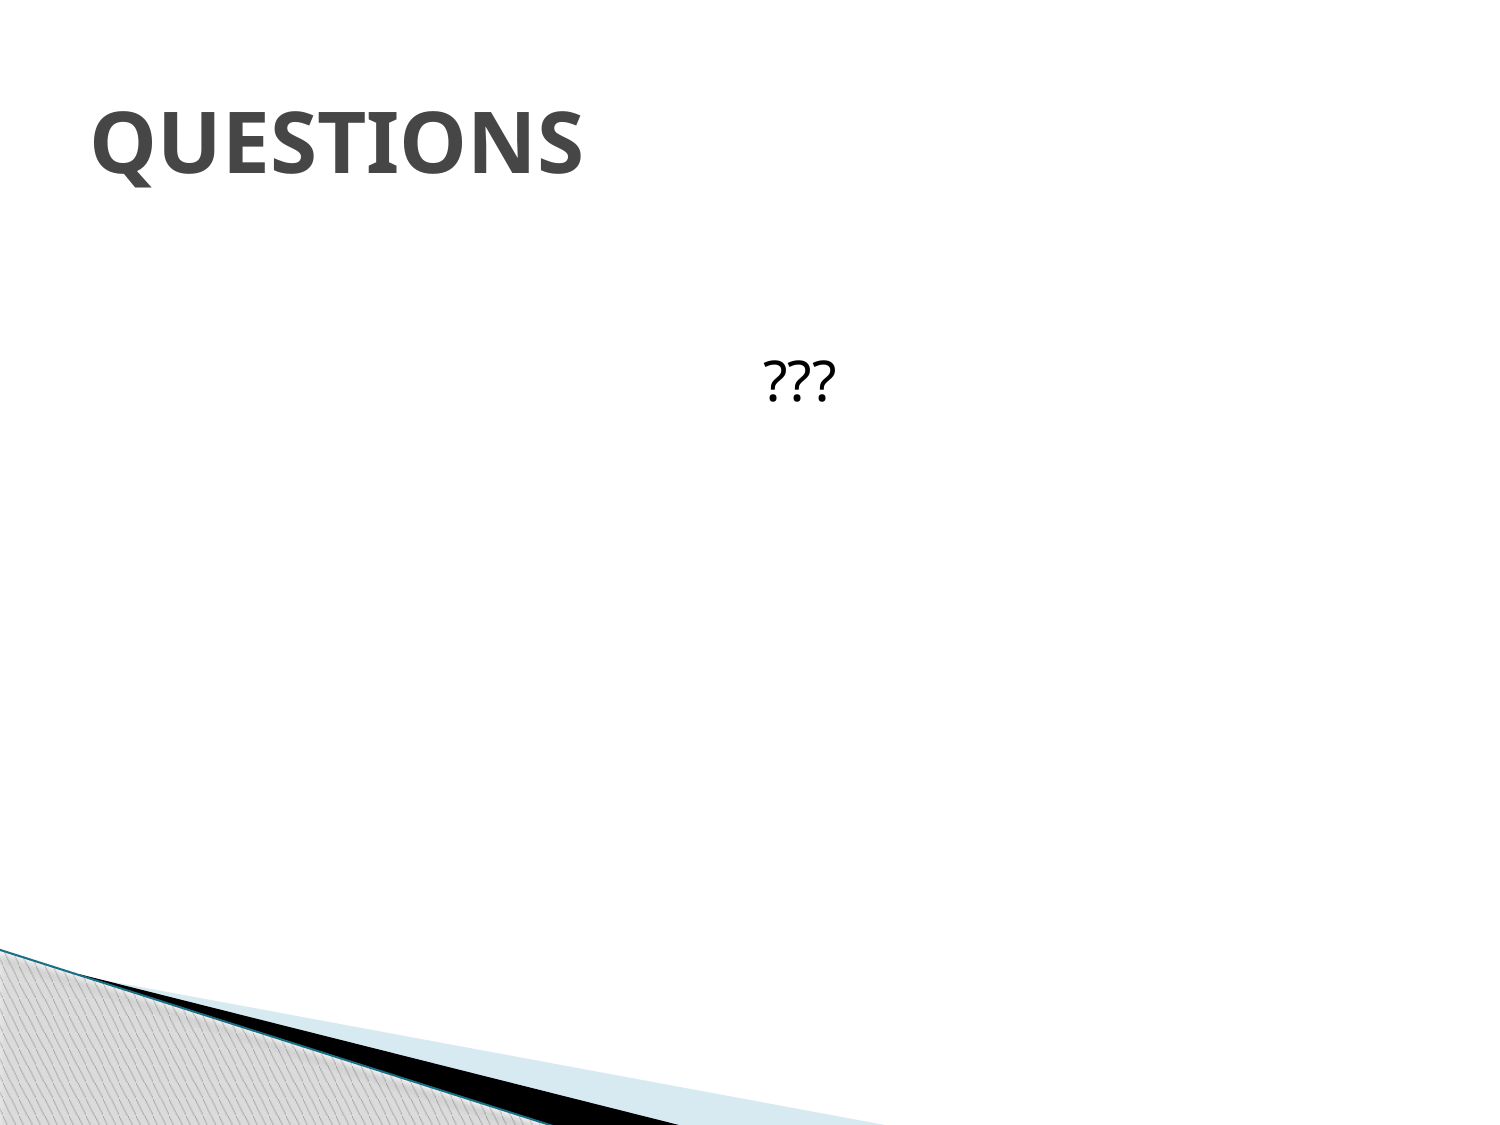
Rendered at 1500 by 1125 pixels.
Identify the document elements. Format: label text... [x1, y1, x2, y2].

list ??? [88, 338, 1439, 832]
title QUESTIONS [75, 45, 1425, 233]
